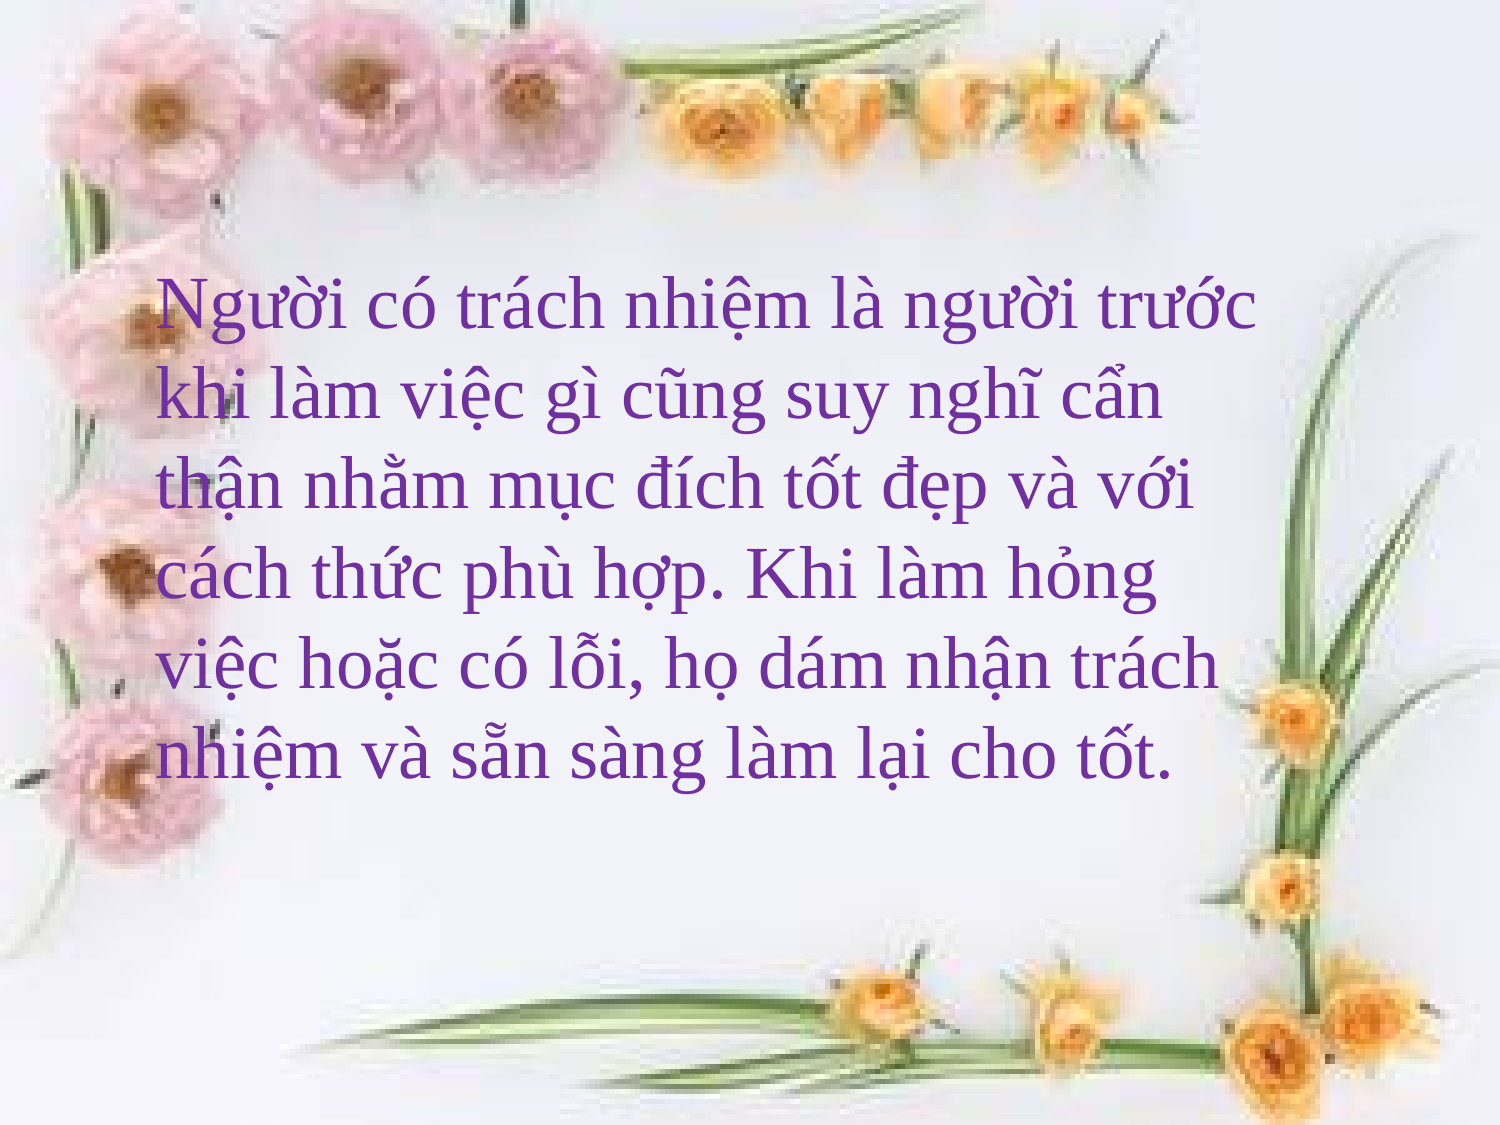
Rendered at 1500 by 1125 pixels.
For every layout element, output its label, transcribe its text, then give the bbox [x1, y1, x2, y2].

text_box Người có trách nhiệm là người trước khi làm việc gì cũng suy nghĩ cẩn thận nhằm mục đích tốt đẹp và với cách thức phù hợp. Khi làm hỏng việc hoặc có lỗi, họ dám nhận trách nhiệm và sẵn sàng làm lại cho tốt. [140, 246, 1301, 801]
picture [0, 0, 1500, 1125]
